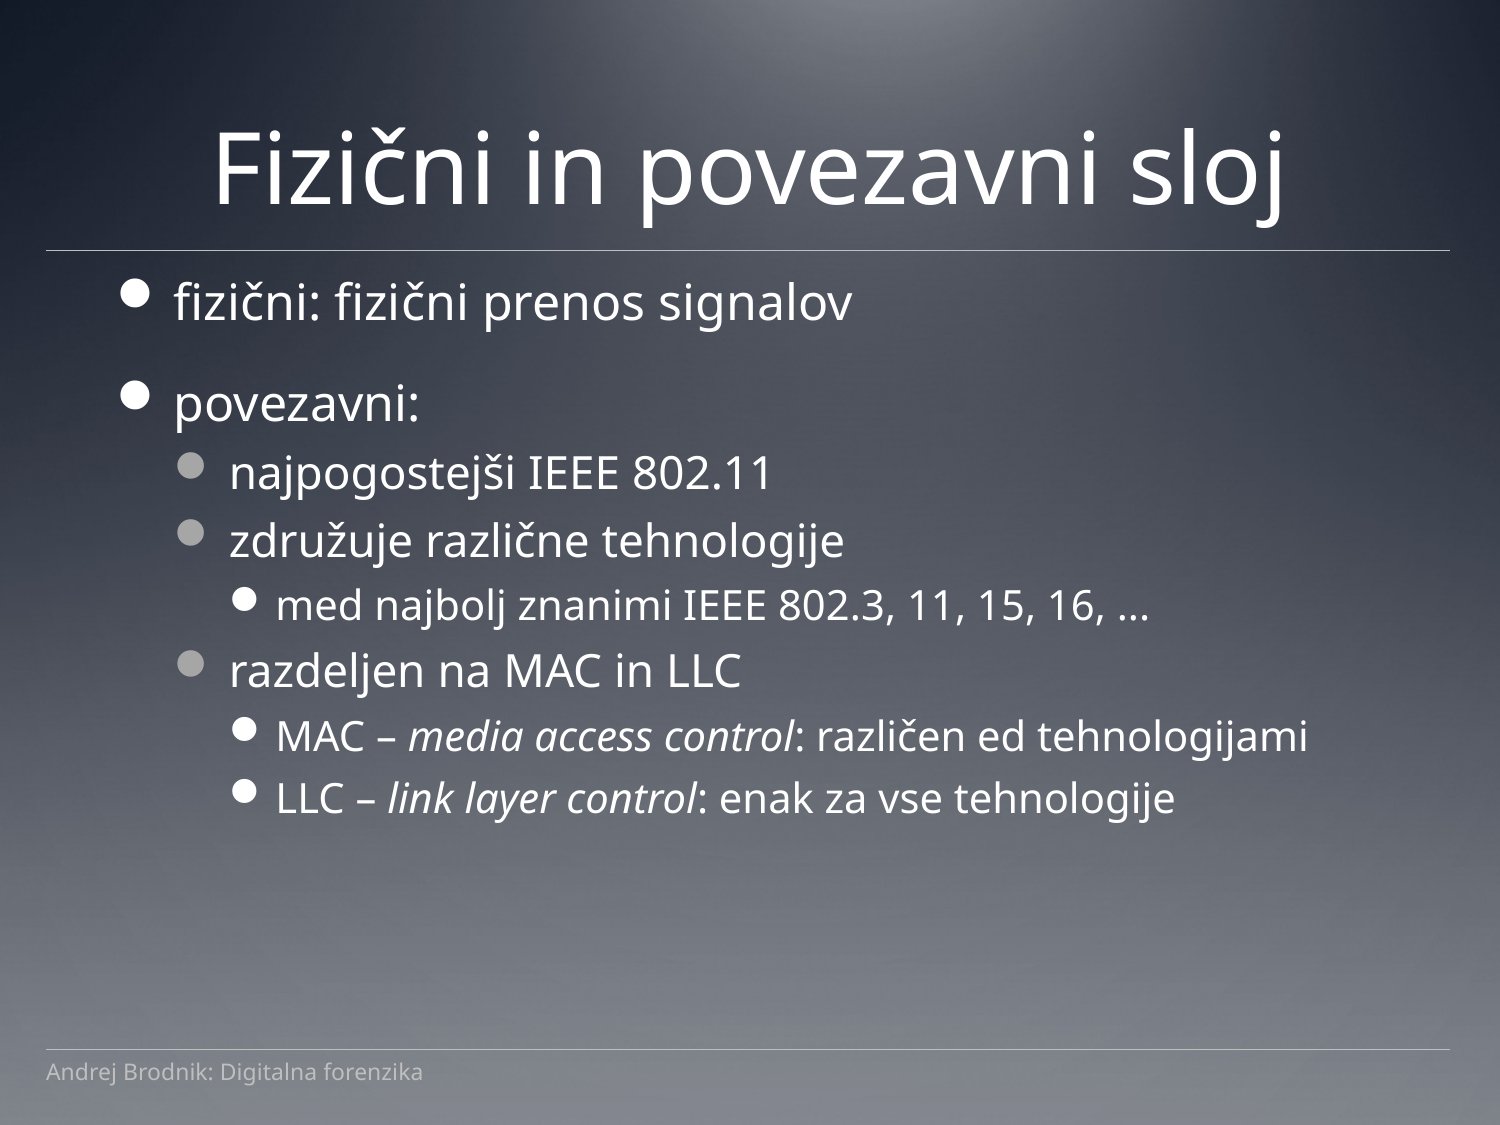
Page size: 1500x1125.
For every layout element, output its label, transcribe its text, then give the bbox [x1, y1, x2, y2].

list fizični: fizični prenos signalov povezavni: najpogostejši IEEE 802.11 združuje različne tehnologije med najbolj znanimi IEEE 802.3, 11, 15, 16, ... razdeljen na MAC in LLC MAC – media access control: različen ed tehnologijami LLC – link layer control: enak za vse tehnologije [101, 262, 1394, 1024]
title Fizični in povezavni sloj [105, 17, 1394, 233]
footer Andrej Brodnik: Digitalna forenzika [46, 1042, 521, 1103]
